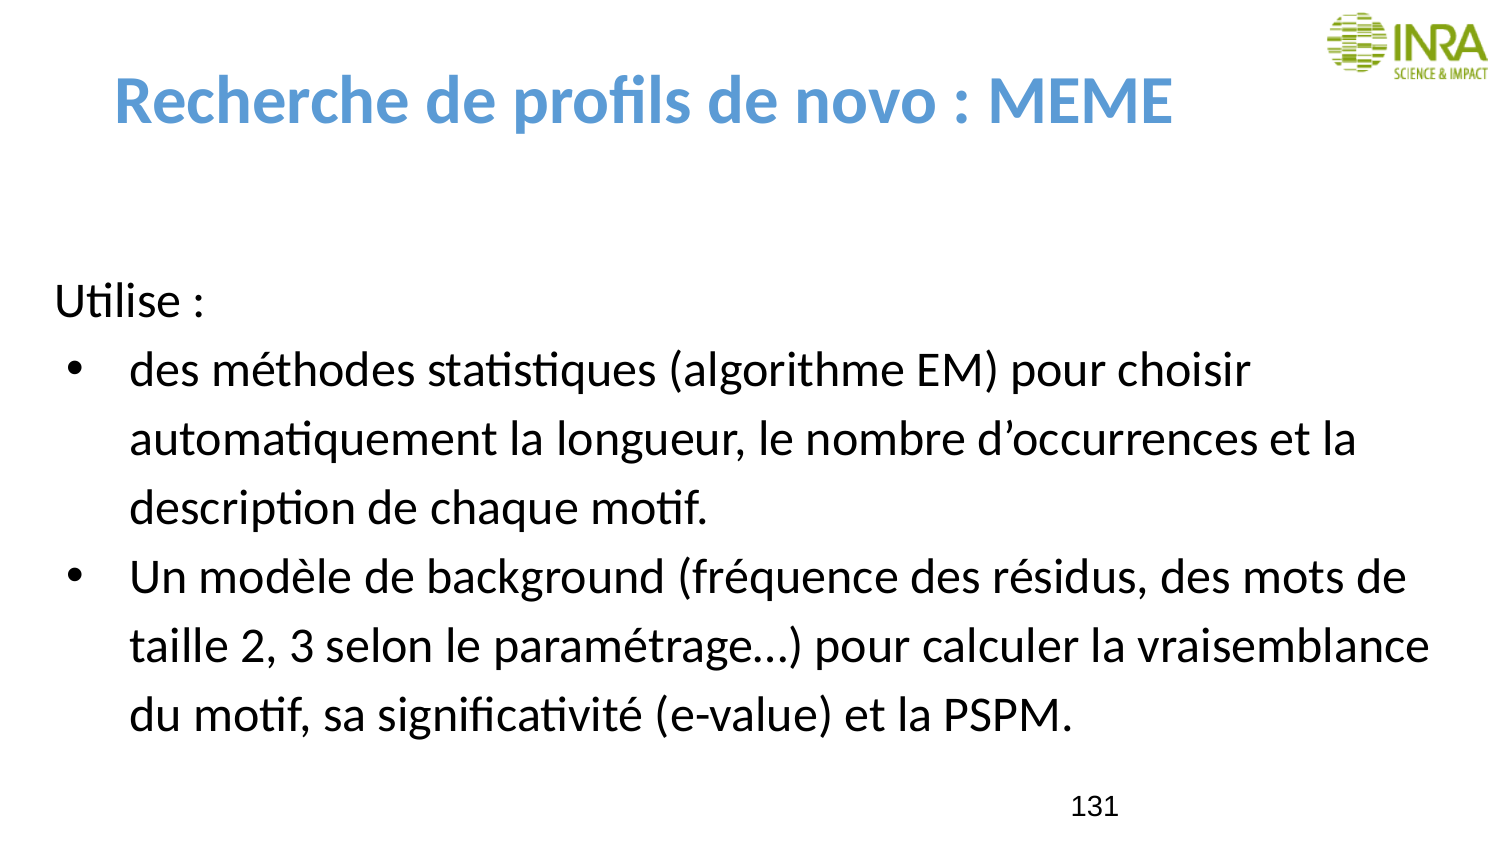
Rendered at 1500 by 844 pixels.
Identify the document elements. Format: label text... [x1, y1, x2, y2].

slide_number 131 [1059, 782, 1397, 827]
text_box [123, 663, 1355, 813]
title Recherche de profils de novo : MEME [103, 19, 1397, 183]
picture [1291, 12, 1488, 93]
list Utilise : des méthodes statistiques (algorithme EM) pour choisir automatiquement la longueur, le nombre d’occurrences et la description de chaque motif. Un modèle de background (fréquence des résidus, des mots de taille 2, 3 selon le paramétrage…) pour calculer la vraisemblance du motif, sa significativité (e-value) et la PSPM. [43, 256, 1457, 663]
